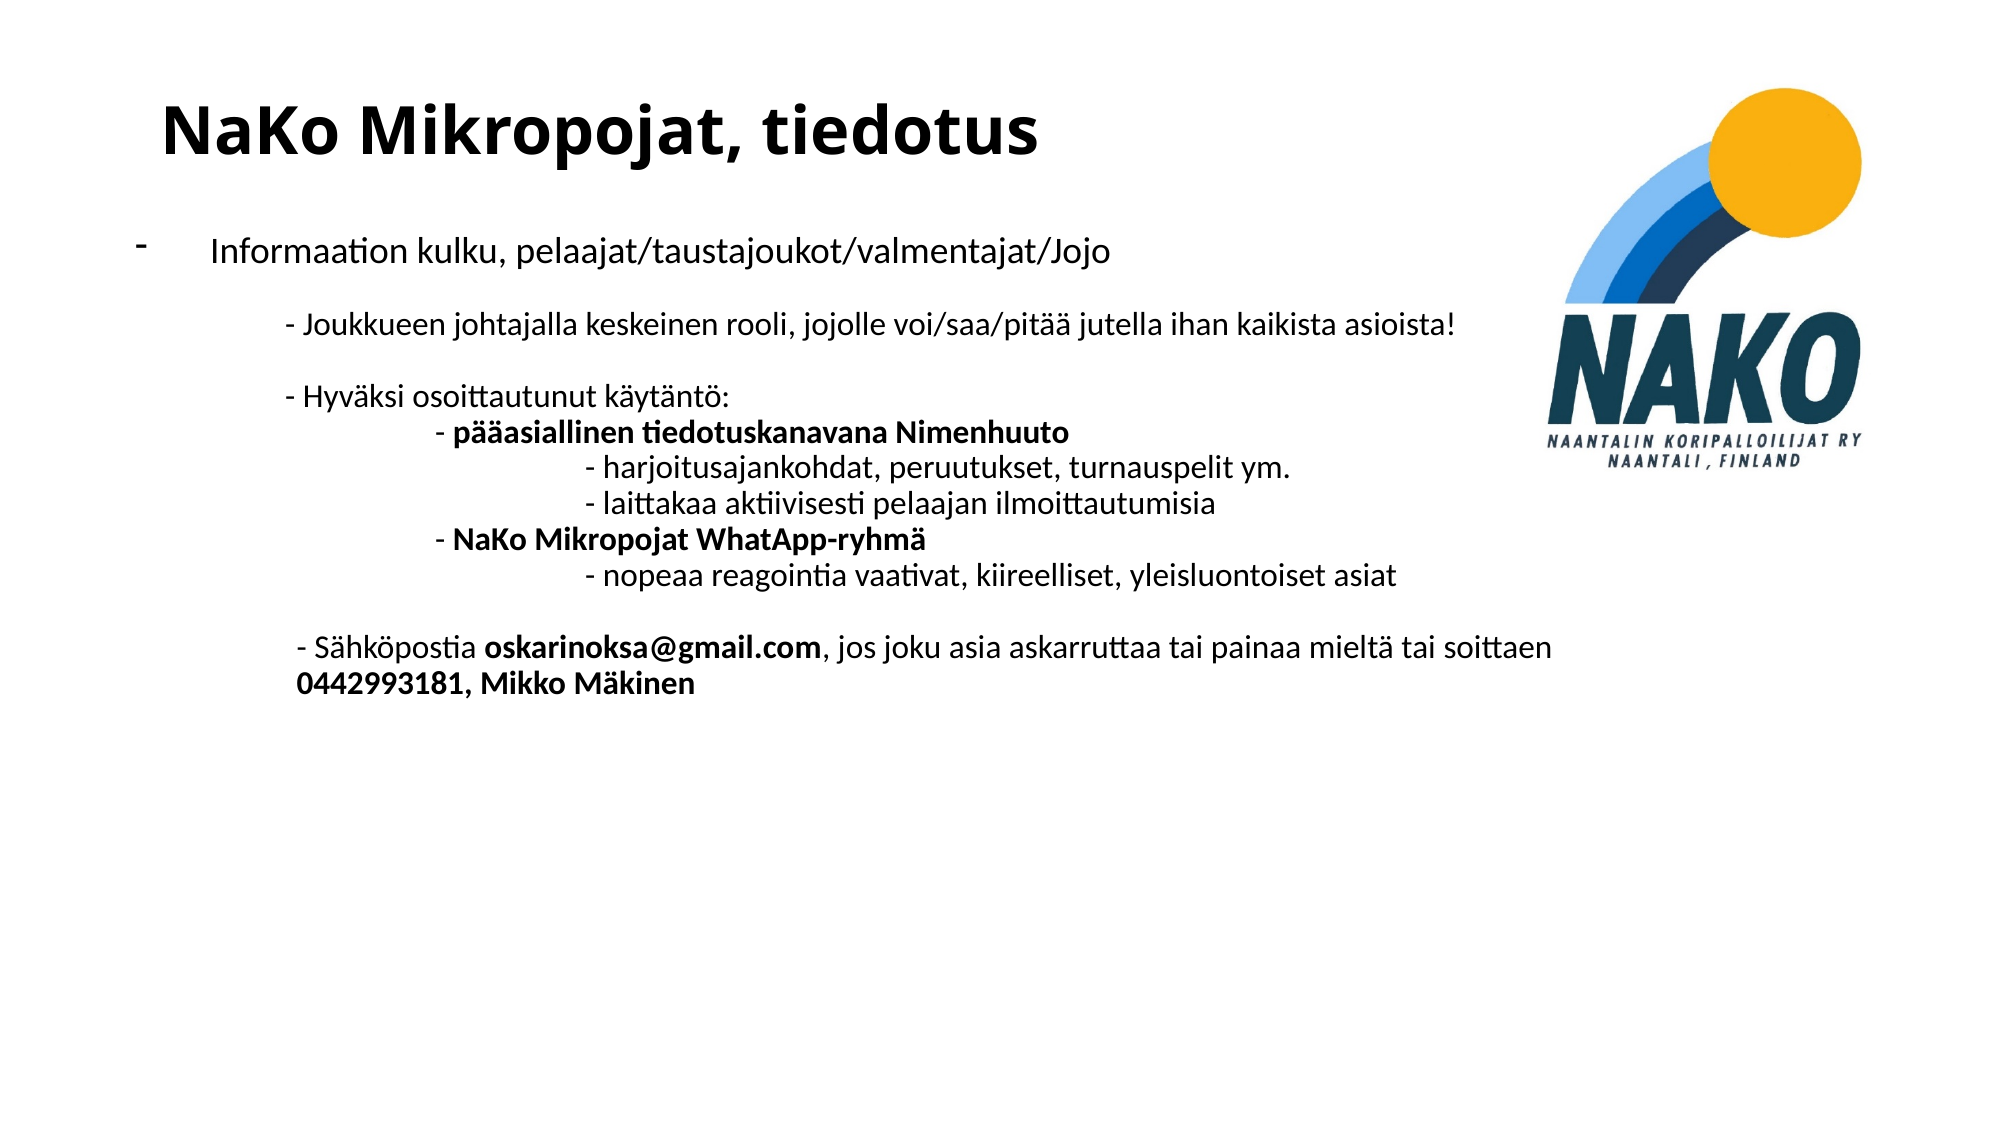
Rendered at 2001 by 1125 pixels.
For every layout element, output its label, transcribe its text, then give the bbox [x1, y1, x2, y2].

title NaKo Mikropojat, tiedotus [145, 72, 1324, 177]
text_box Informaation kulku, pelaajat/taustajoukot/valmentajat/Jojo - Joukkueen johtajalla keskeinen rooli, jojolle voi/saa/pitää jutella ihan kaikista asioista! - Hyväksi osoittautunut käytäntö: - pääasiallinen tiedotuskanavana Nimenhuuto - harjoitusajankohdat, peruutukset, turnauspelit ym. - laittakaa aktiivisesti pelaajan ilmoittautumisia - NaKo Mikropojat WhatApp-ryhmä - nopeaa reagointia vaativat, kiireelliset, yleisluontoiset asiat - Sähköpostia oskarinoksa@gmail.com, jos joku asia askarruttaa tai painaa mieltä tai soittaen 0442993181, Mikko Mäkinen [120, 223, 1621, 1063]
picture [1539, 72, 1871, 472]
